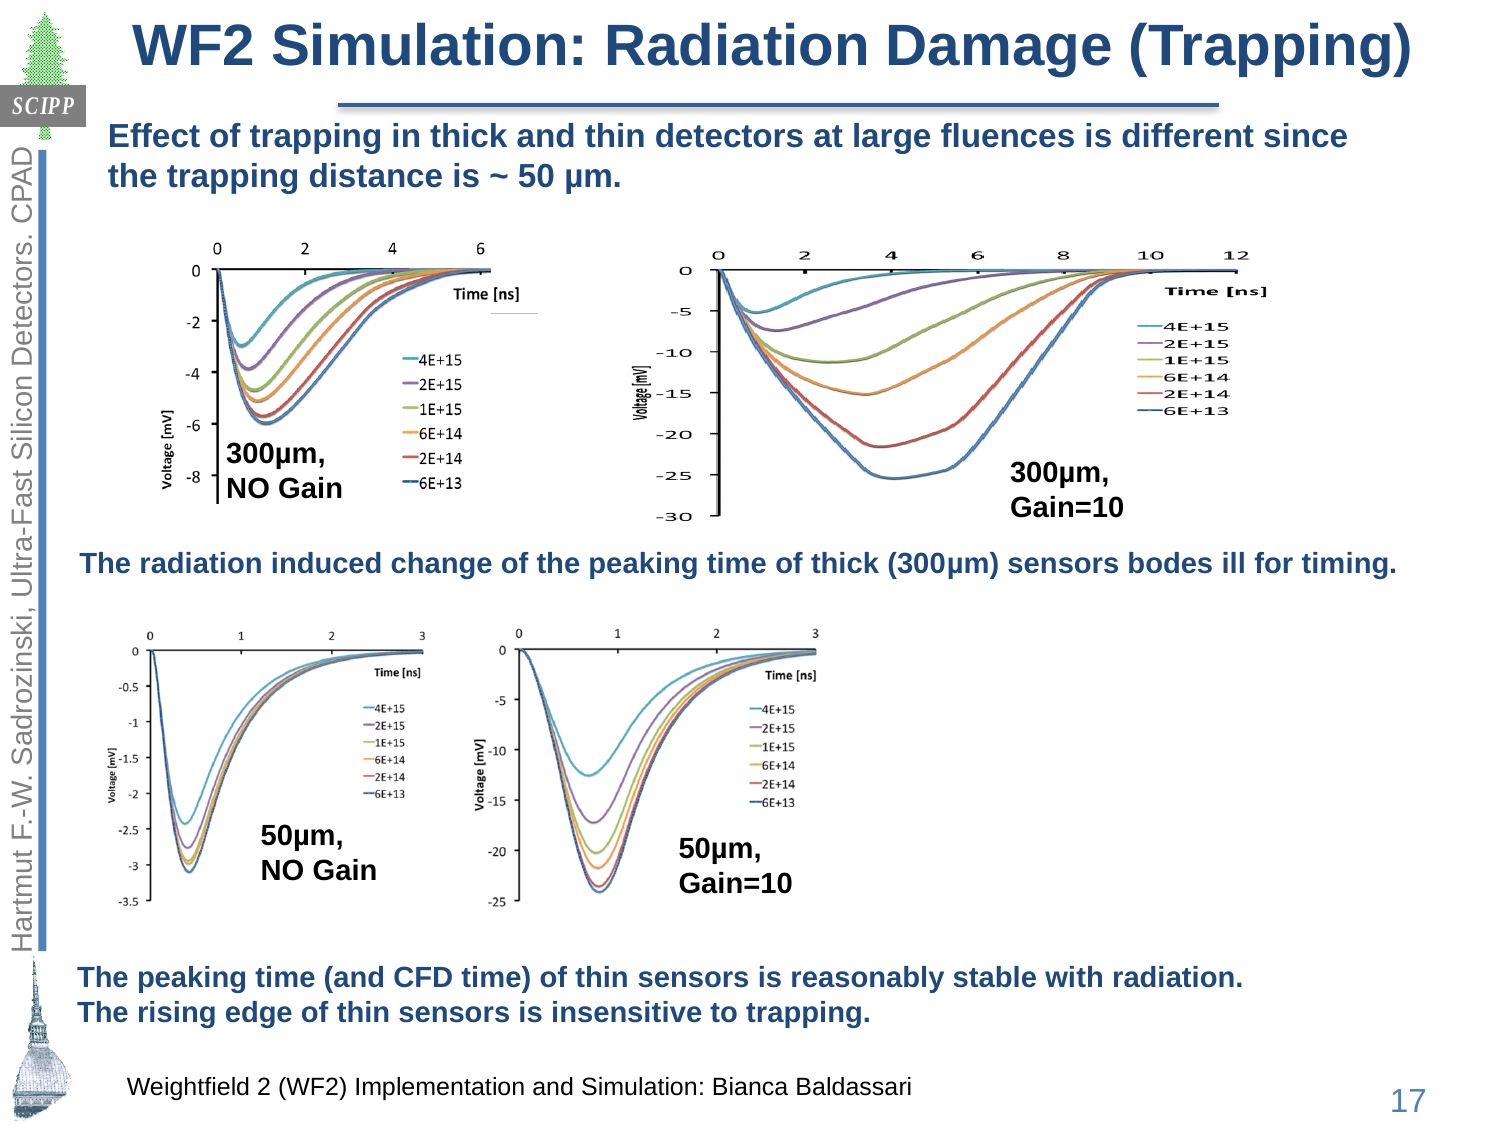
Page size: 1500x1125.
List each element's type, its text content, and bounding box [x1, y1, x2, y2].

text_box The peaking time (and CFD time) of thin sensors is reasonably stable with radiation. The rising edge of thin sensors is insensitive to trapping. [62, 949, 1363, 1038]
text_box Effect of trapping in thick and thin detectors at large fluences is different since the trapping distance is ~ 50 µm. [93, 117, 1412, 193]
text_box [145, 230, 538, 504]
slide_number 17 [1375, 1073, 1467, 1125]
footer Hartmut F.-W. Sadrozinski, Ultra-Fast Silicon Detectors. CPAD [0, 87, 43, 1013]
list WF2 Simulation: Radiation Damage (Trapping) [46, 0, 1500, 106]
text_box Weightfield 2 (WF2) Implementation and Simulation: Bianca Baldassari [112, 1054, 950, 1118]
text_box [462, 619, 851, 926]
picture [0, 950, 80, 1125]
text_box The radiation induced change of the peaking time of thick (300µm) sensors bodes ill for timing. [64, 535, 1440, 588]
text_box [624, 242, 1276, 525]
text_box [97, 620, 433, 923]
